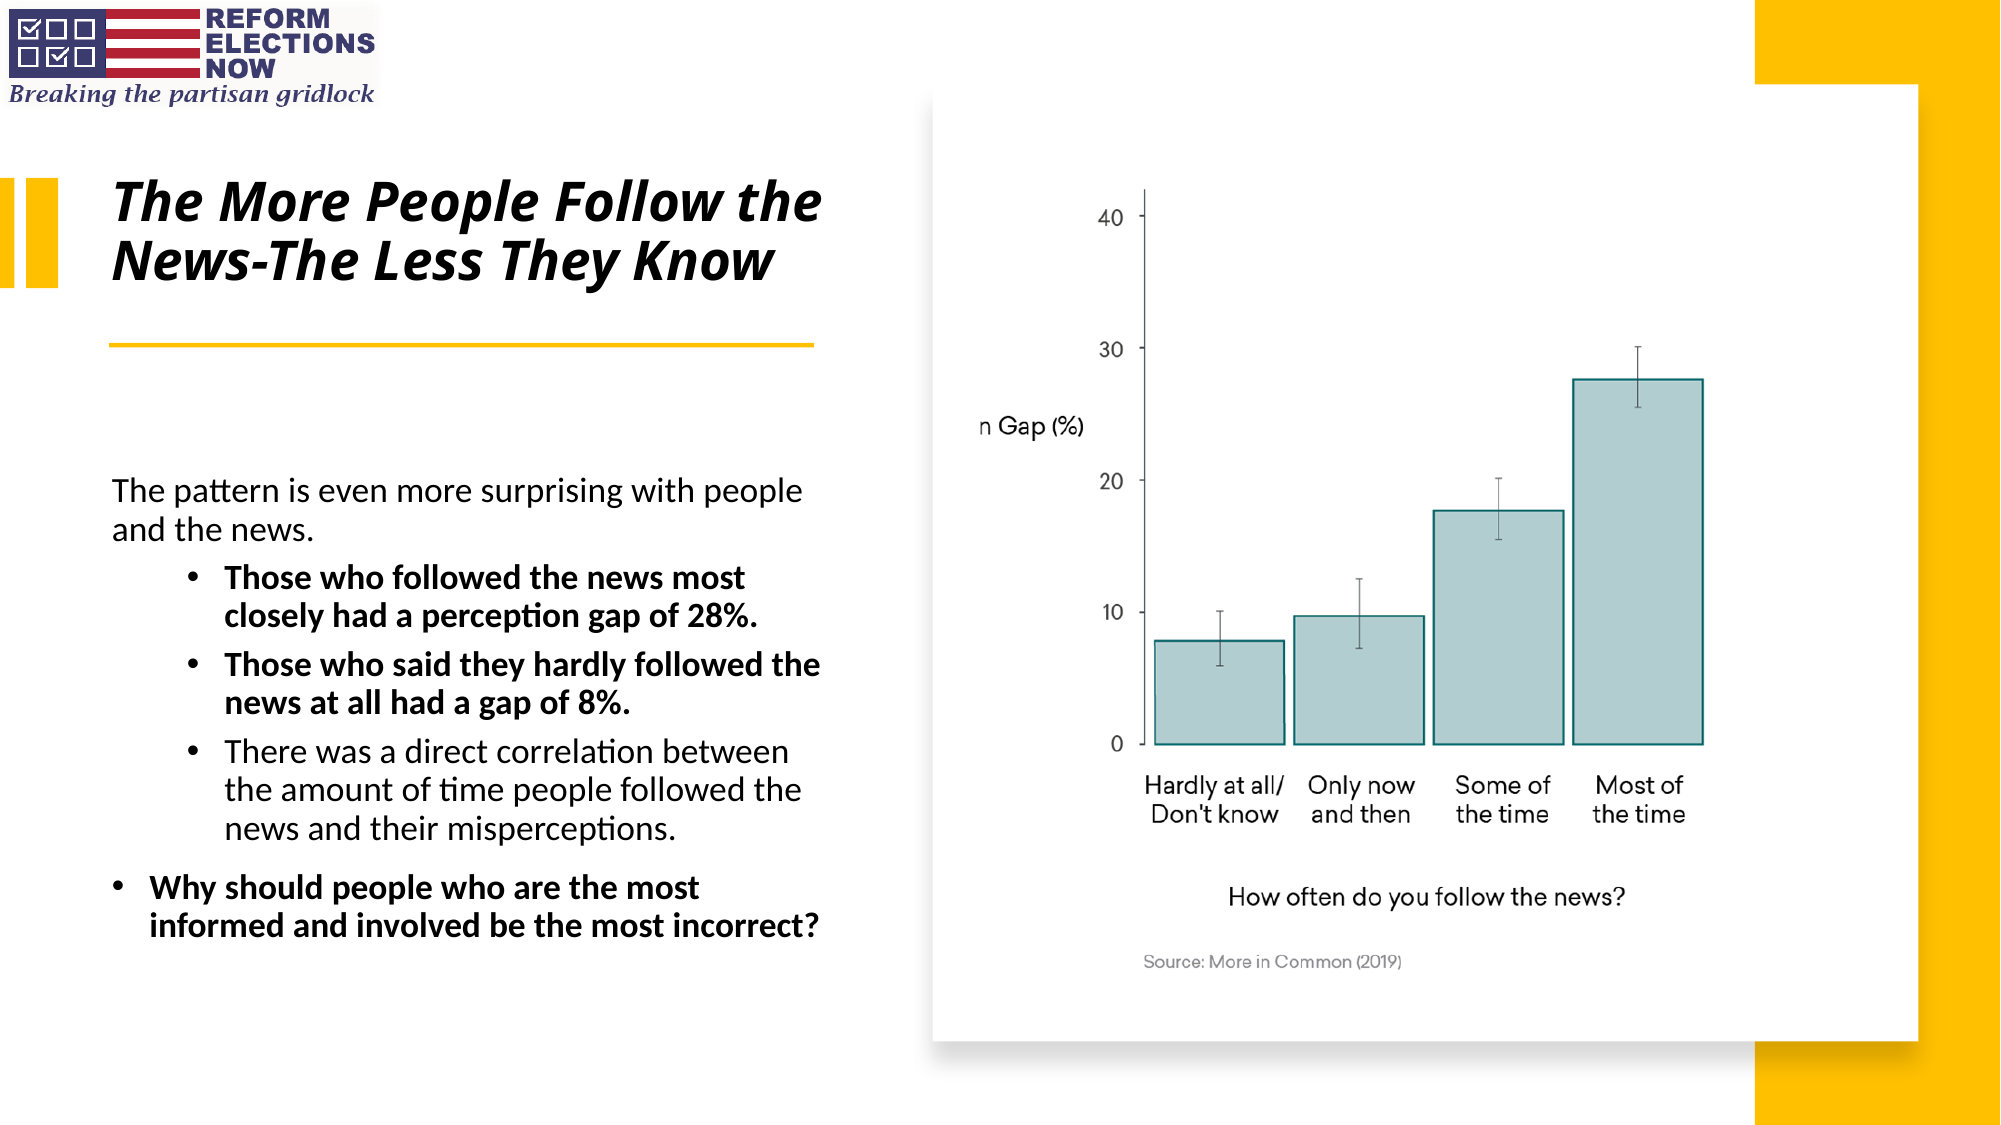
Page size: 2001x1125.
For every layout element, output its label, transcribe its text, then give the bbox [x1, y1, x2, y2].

text_box [932, 83, 1919, 1042]
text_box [0, 177, 59, 289]
slide_number 20 [1412, 1042, 1863, 1103]
title The More People Follow the News-The Less They Know [96, 140, 845, 326]
picture [0, 0, 382, 109]
text_box [108, 342, 815, 348]
list The pattern is even more surprising with people and the news. Those who followed the news most closely had a perception gap of 28%. Those who said they hardly followed the news at all had a gap of 8%. There was a direct correlation between the amount of time people followed the news and their misperceptions. Why should people who are the most informed and involved be the most incorrect? [96, 382, 845, 1036]
text_box [0, 0, 1754, 1125]
picture [980, 131, 1871, 994]
text_box [1754, 0, 2000, 1125]
